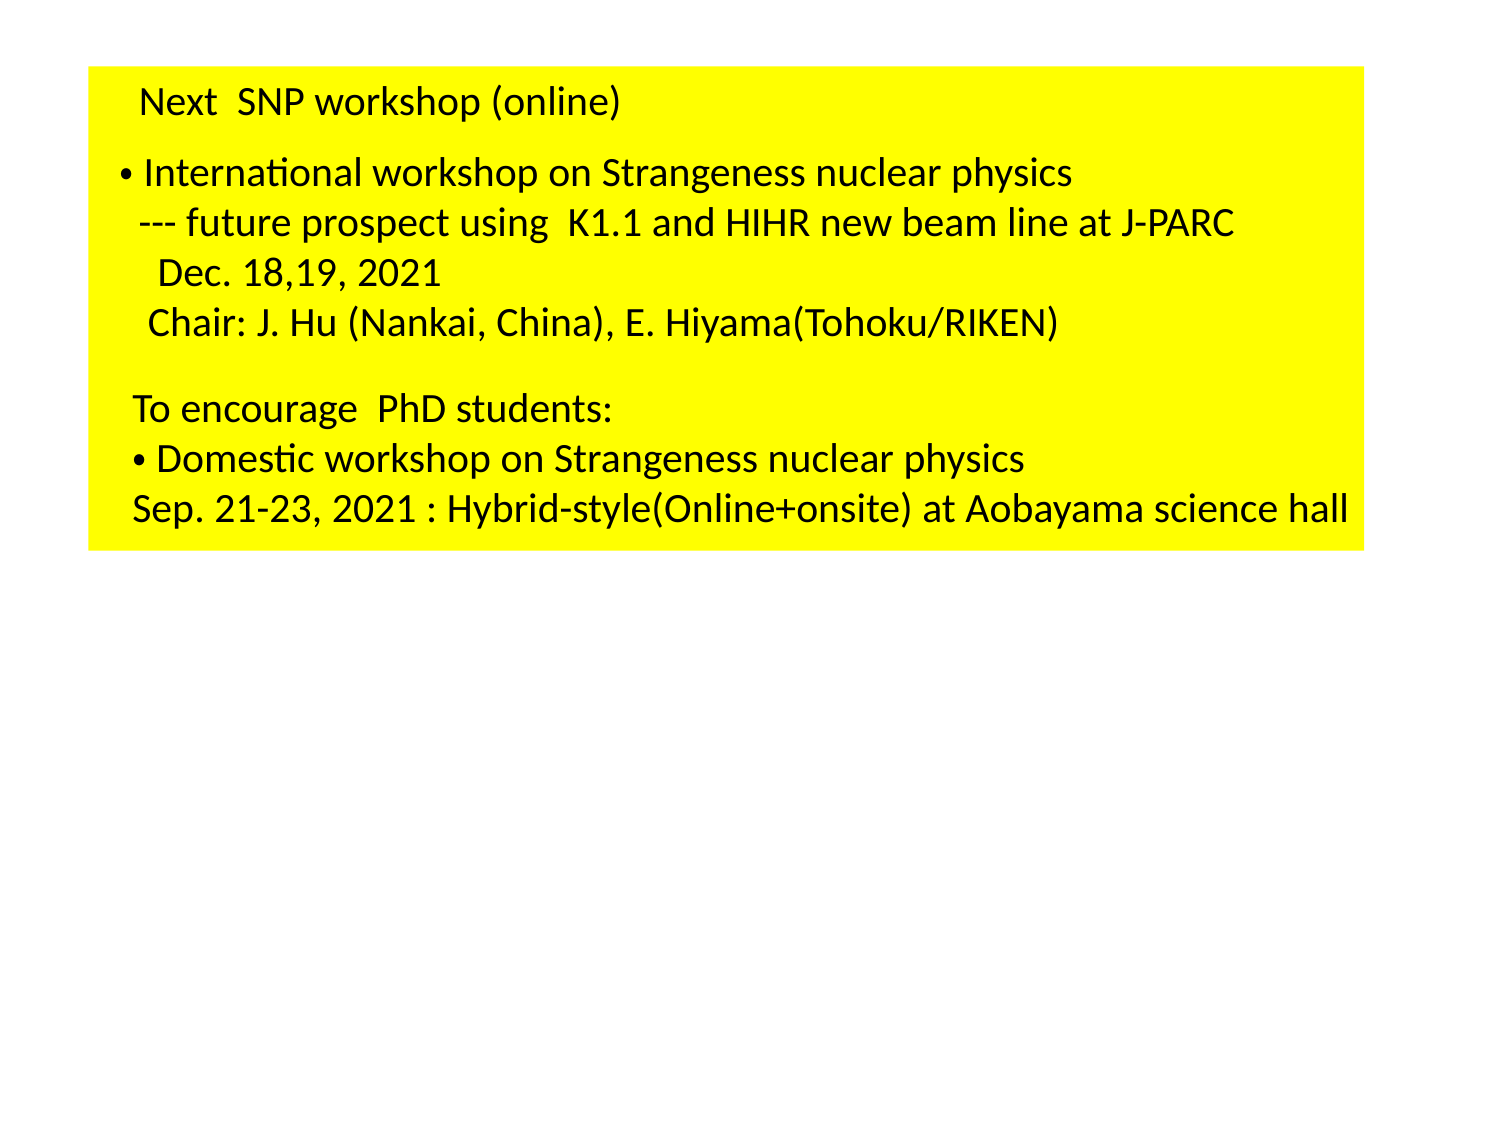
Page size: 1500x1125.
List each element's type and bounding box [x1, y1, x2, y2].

text_box [88, 66, 1409, 551]
